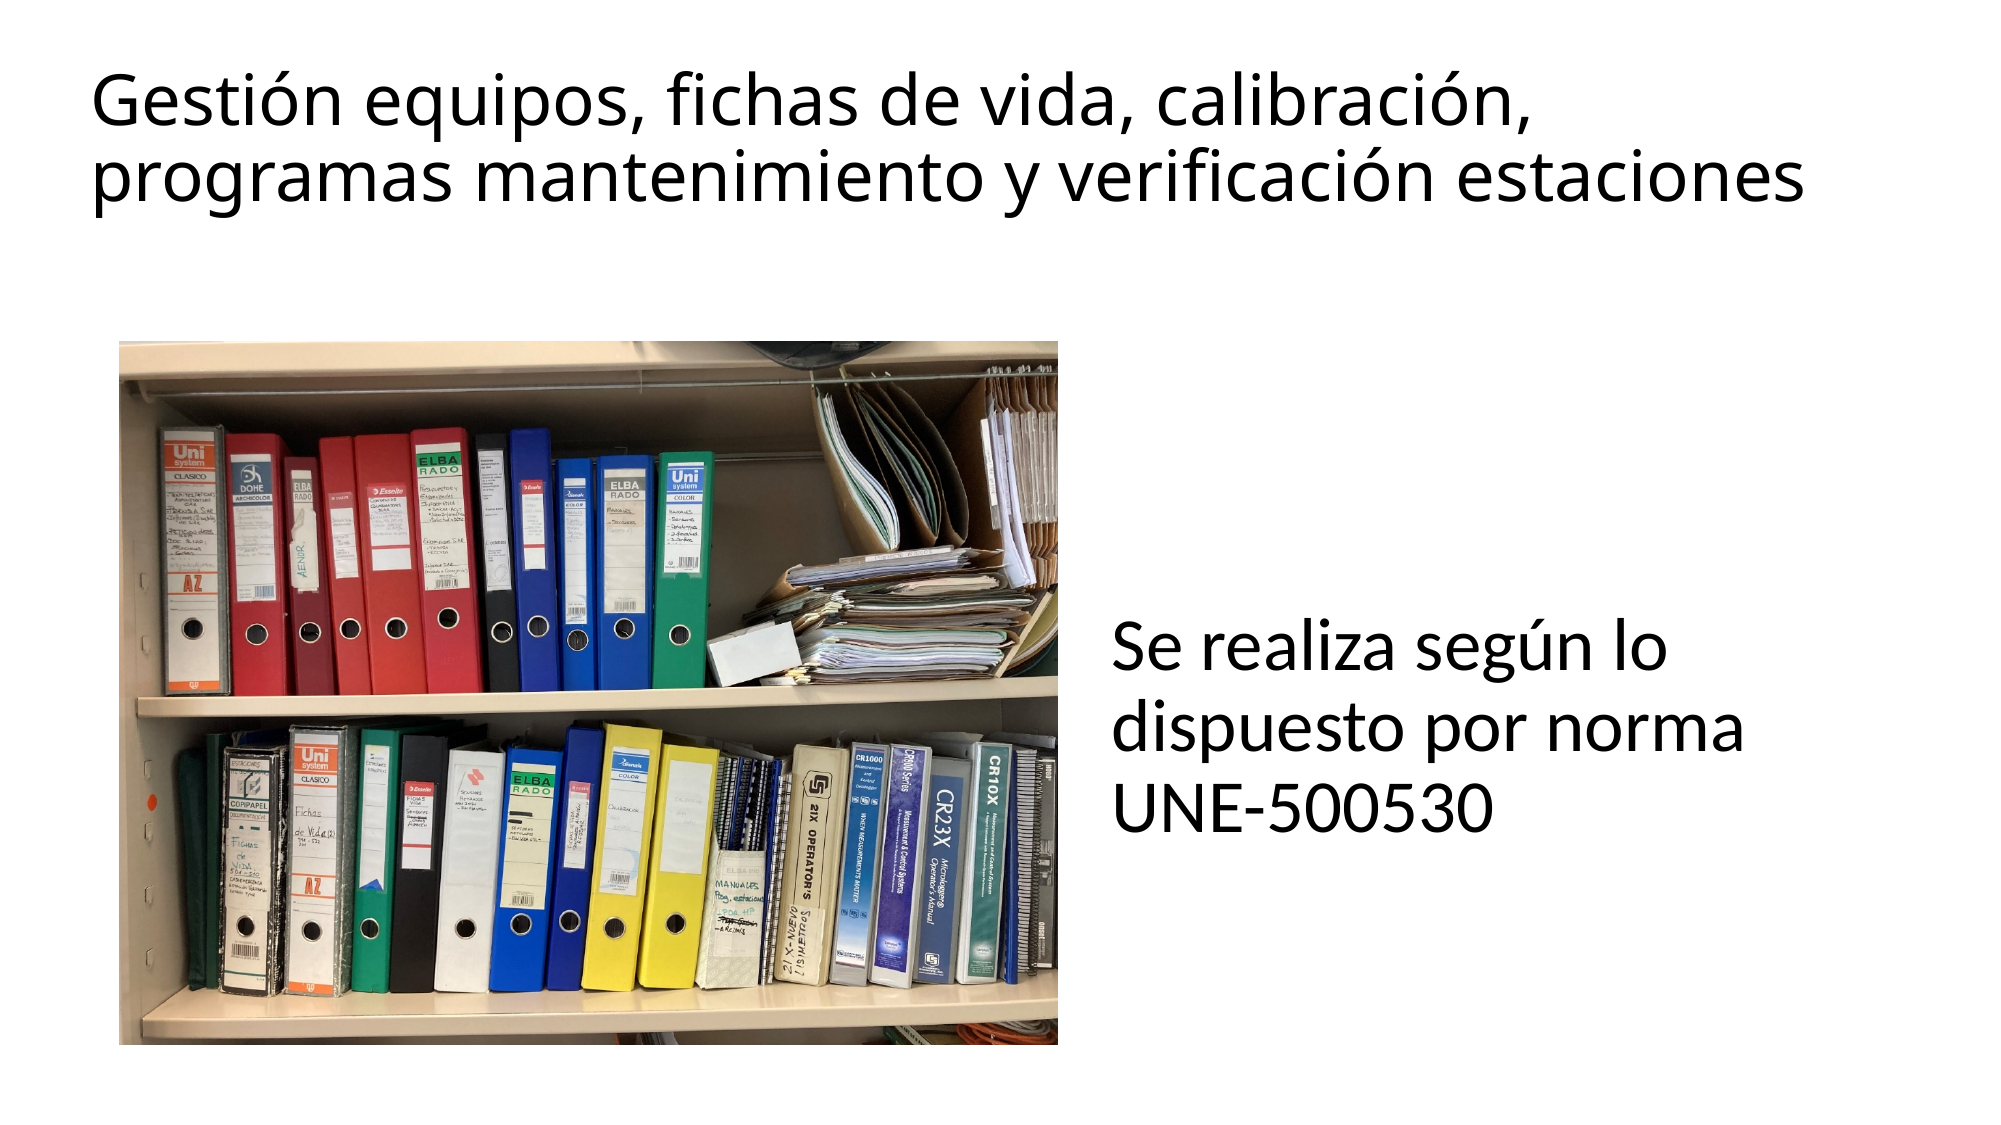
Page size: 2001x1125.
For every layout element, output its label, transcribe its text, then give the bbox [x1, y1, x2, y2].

title Gestión equipos, fichas de vida, calibración, programas mantenimiento y verificación estaciones [75, 31, 1861, 250]
picture [119, 341, 1058, 1046]
list Se realiza según lo dispuesto por norma UNE-500530 [1096, 598, 1917, 861]
